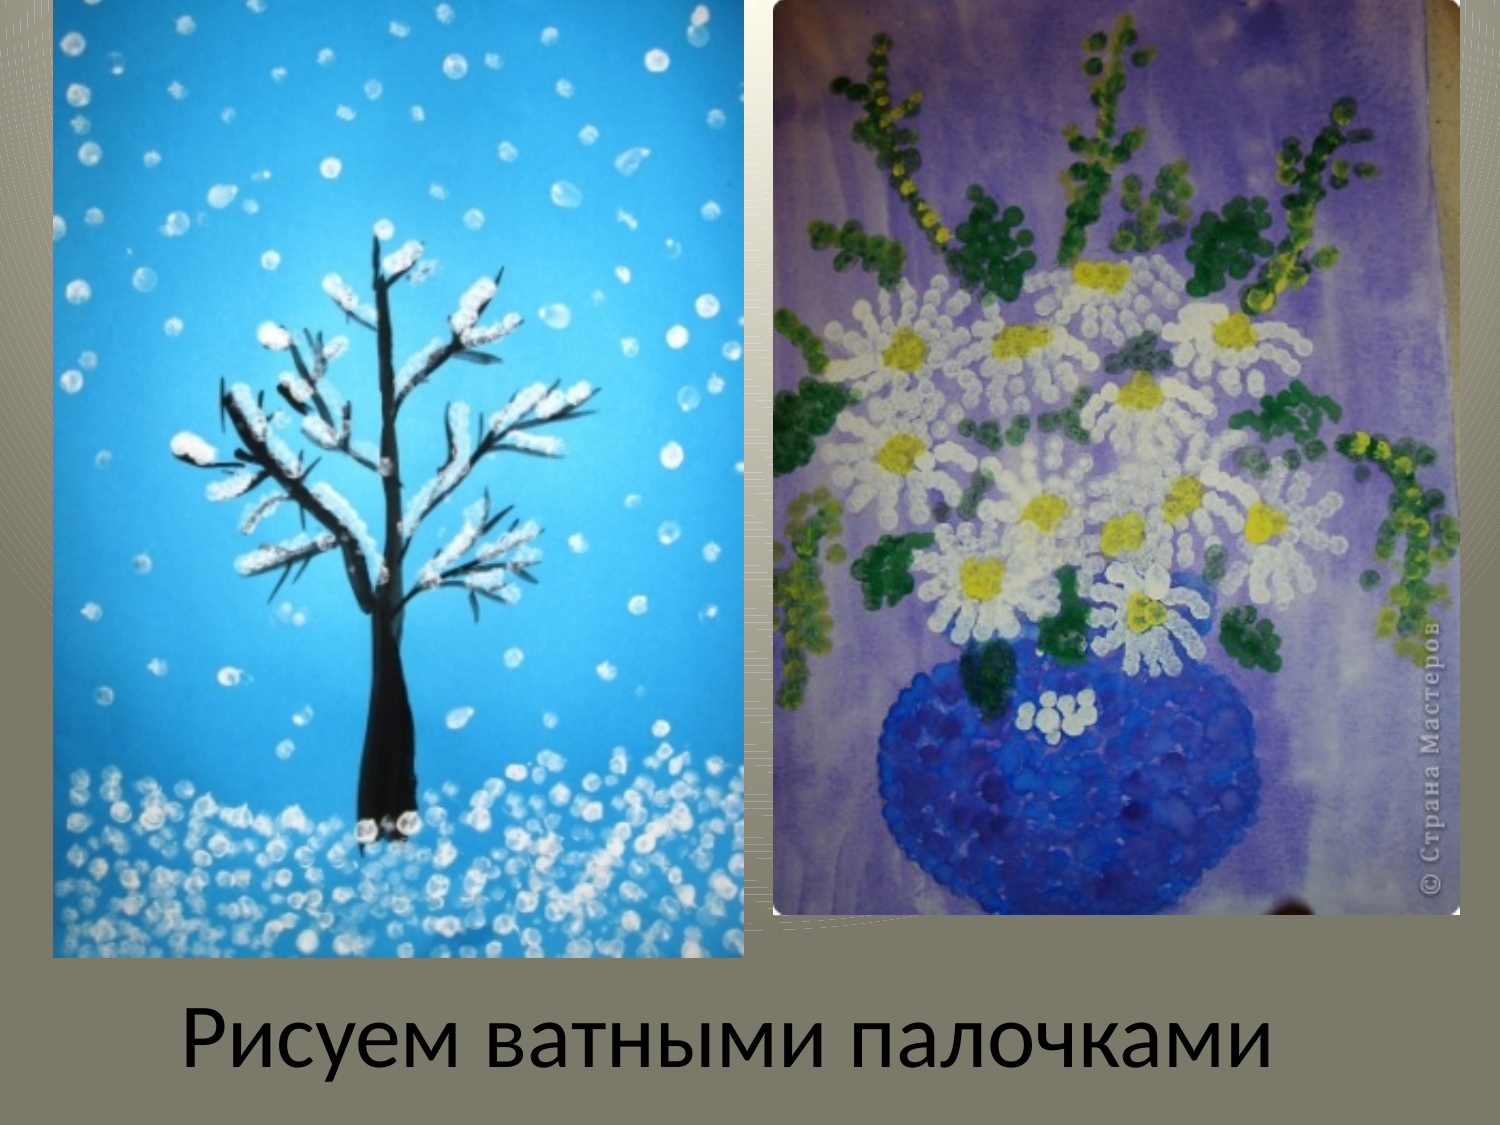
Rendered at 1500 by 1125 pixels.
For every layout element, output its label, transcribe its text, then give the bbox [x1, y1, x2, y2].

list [52, 0, 744, 959]
title Рисуем ватными палочками [53, 937, 1404, 1125]
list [773, 0, 1460, 916]
